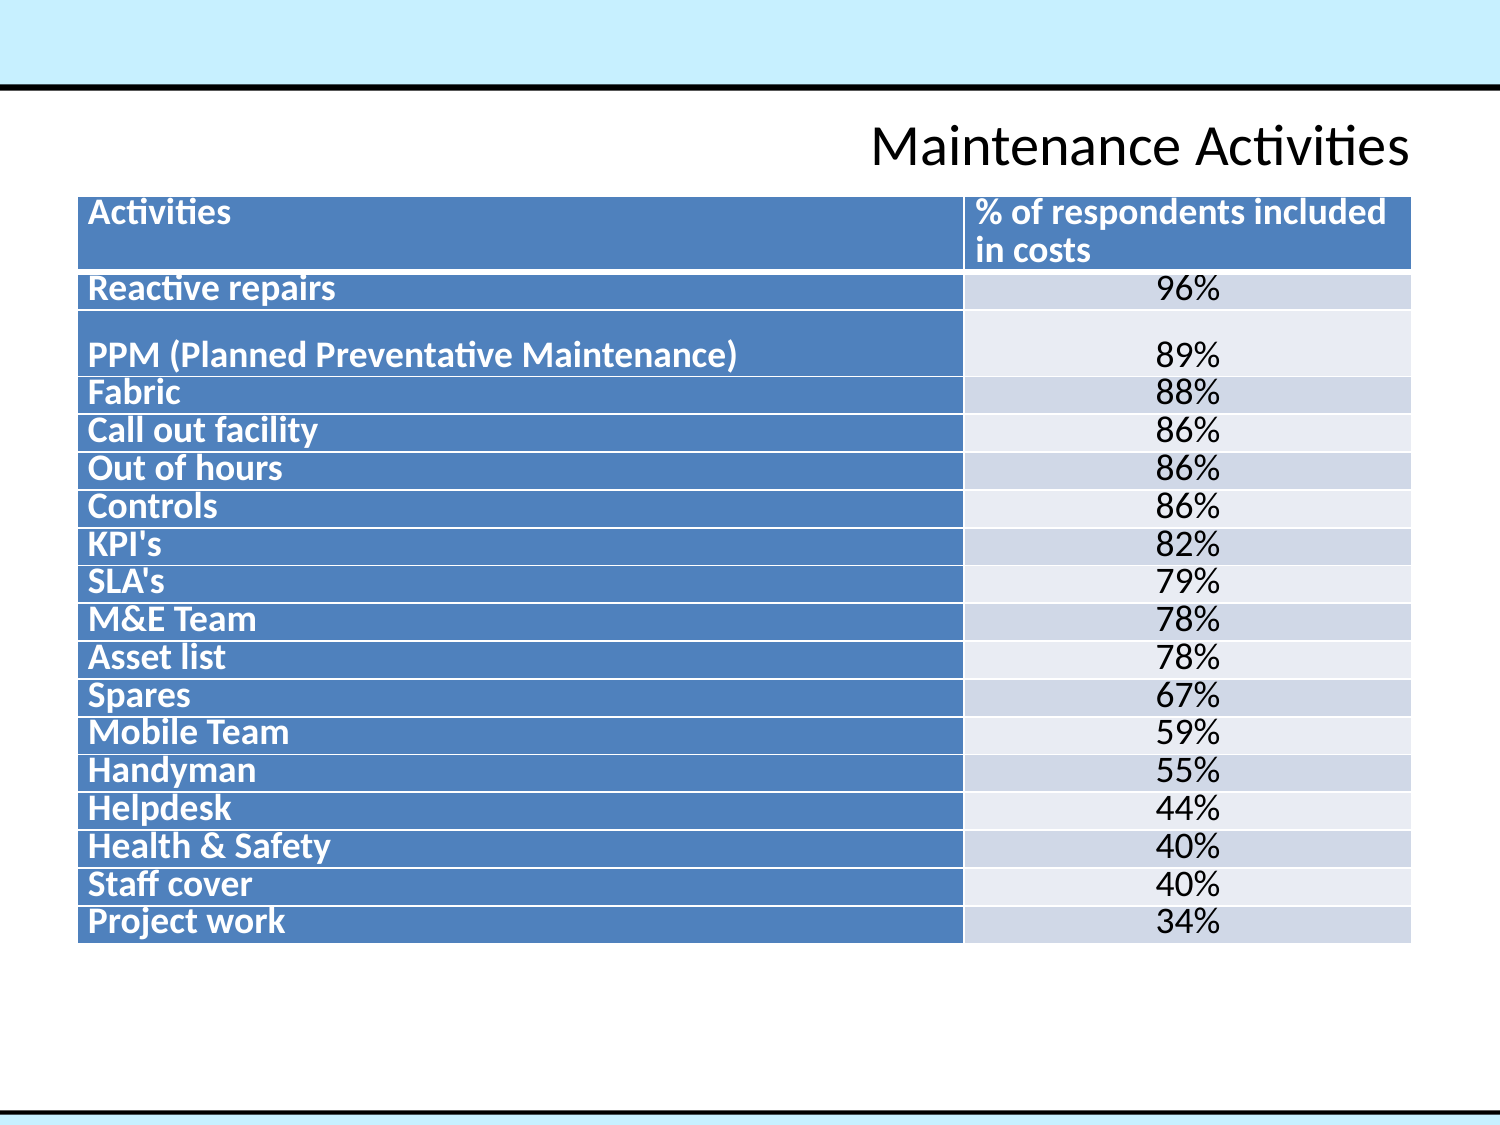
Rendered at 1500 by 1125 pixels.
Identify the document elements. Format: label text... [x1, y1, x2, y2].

table_cell 40% [965, 831, 1411, 867]
table_cell 59% [965, 718, 1411, 754]
table_cell Call out facility [78, 415, 963, 451]
table_cell 88% [965, 377, 1411, 413]
table_cell Mobile Team [78, 718, 963, 754]
table_cell 86% [965, 415, 1411, 451]
table_cell 89% [965, 311, 1411, 376]
table_cell 40% [965, 869, 1411, 905]
table_cell 82% [965, 529, 1411, 565]
table_cell SLA's [78, 566, 963, 602]
table_cell Helpdesk [78, 793, 963, 829]
table_cell 55% [965, 755, 1411, 791]
table_cell 86% [965, 453, 1411, 489]
table_cell Project work [78, 907, 963, 943]
table_cell KPI's [78, 529, 963, 565]
table_cell Out of hours [78, 453, 963, 489]
table_cell Health & Safety [78, 831, 963, 867]
table_cell Fabric [78, 377, 963, 413]
table_cell M&E Team [78, 604, 963, 640]
table_header % of respondents included in costs [965, 197, 1411, 269]
table_cell 78% [965, 604, 1411, 640]
table_header Activities [78, 197, 963, 269]
table_cell 34% [965, 907, 1411, 943]
table_cell 67% [965, 680, 1411, 716]
table_cell Handyman [78, 755, 963, 791]
table_cell 78% [965, 642, 1411, 678]
table_cell Controls [78, 491, 963, 527]
table_cell Spares [78, 680, 963, 716]
table_cell PPM (Planned Preventative Maintenance) [78, 311, 963, 376]
table_cell Reactive repairs [78, 275, 963, 309]
table_cell Asset list [78, 642, 963, 678]
table_cell 86% [965, 491, 1411, 527]
table_cell 79% [965, 566, 1411, 602]
table_cell 96% [965, 275, 1411, 309]
table_cell 44% [965, 793, 1411, 829]
table_cell Staff cover [78, 869, 963, 905]
title Maintenance Activities [74, 99, 1426, 197]
